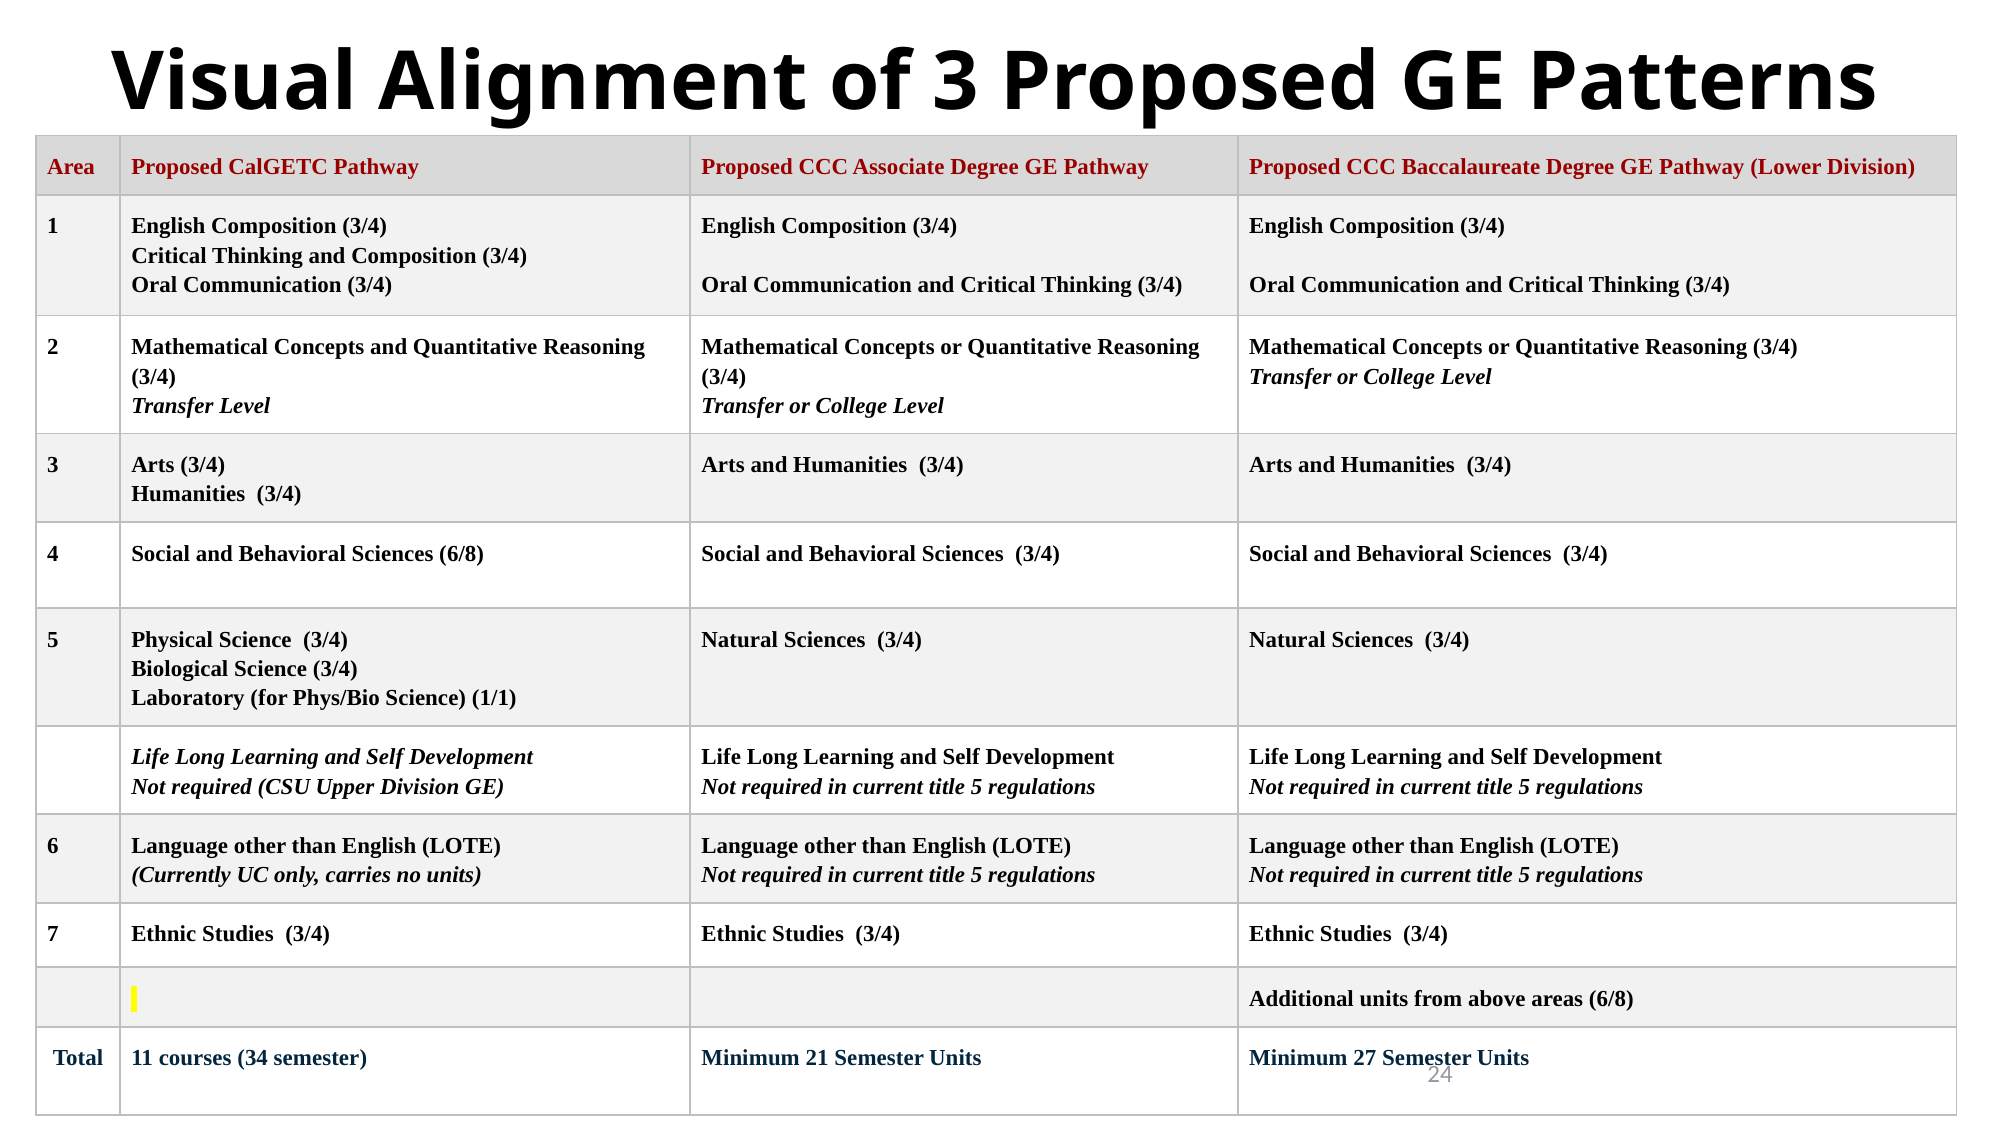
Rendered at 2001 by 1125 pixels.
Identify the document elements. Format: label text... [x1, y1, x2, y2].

table_cell 2 [37, 316, 119, 433]
table_cell Mathematical Concepts or Quantitative Reasoning (3/4) Transfer or College Level [691, 316, 1237, 433]
table_cell Ethnic Studies (3/4) [1239, 904, 1956, 966]
table_cell Arts and Humanities (3/4) [1239, 434, 1956, 521]
table_header Proposed CCC Associate Degree GE Pathway [691, 136, 1237, 194]
table_header Proposed CCC Baccalaureate Degree GE Pathway (Lower Division) [1239, 136, 1956, 194]
table_cell Mathematical Concepts or Quantitative Reasoning (3/4) Transfer or College Level [1239, 316, 1956, 433]
table_cell English Composition (3/4) Oral Communication and Critical Thinking (3/4) [691, 196, 1237, 315]
table_cell Language other than English (LOTE) (Currently UC only, carries no units) [121, 815, 689, 902]
table_cell Minimum 27 Semester Units [1239, 1028, 1956, 1114]
table_cell Total [37, 1028, 119, 1114]
table_cell Natural Sciences (3/4) [1239, 609, 1956, 725]
table_cell Life Long Learning and Self Development Not required in current title 5 regulations [691, 727, 1237, 813]
table_cell 7 [37, 904, 119, 966]
table_cell Language other than English (LOTE) Not required in current title 5 regulations [691, 815, 1237, 902]
table_header Area [37, 136, 119, 194]
table_cell Arts and Humanities (3/4) [691, 434, 1237, 521]
table_cell Life Long Learning and Self Development Not required (CSU Upper Division GE) [121, 727, 689, 813]
table_cell Minimum 21 Semester Units [691, 1028, 1237, 1114]
table_cell English Composition (3/4) Oral Communication and Critical Thinking (3/4) [1239, 196, 1956, 315]
table_cell [121, 968, 689, 1026]
table_cell 6 [37, 815, 119, 902]
table_cell Life Long Learning and Self Development Not required in current title 5 regulations [1239, 727, 1956, 813]
table_cell 3 [37, 434, 119, 521]
table_cell Ethnic Studies (3/4) [691, 904, 1237, 966]
table_cell Social and Behavioral Sciences (3/4) [691, 523, 1237, 607]
table_cell Ethnic Studies (3/4) [121, 904, 689, 966]
table_cell English Composition (3/4) Critical Thinking and Composition (3/4) Oral Communication (3/4) [121, 196, 689, 315]
table_cell Mathematical Concepts and Quantitative Reasoning (3/4) Transfer Level [121, 316, 689, 433]
table_cell Physical Science (3/4) Biological Science (3/4) Laboratory (for Phys/Bio Science) (1/1) [121, 609, 689, 725]
table_cell Social and Behavioral Sciences (6/8) [121, 523, 689, 607]
table_cell 4 [37, 523, 119, 607]
table_cell [691, 968, 1237, 1026]
table_cell Natural Sciences (3/4) [691, 609, 1237, 725]
table_cell Additional units from above areas (6/8) [1239, 968, 1956, 1026]
table_cell Language other than English (LOTE) Not required in current title 5 regulations [1239, 815, 1956, 902]
table_cell [37, 968, 119, 1026]
title Visual Alignment of 3 Proposed GE Patterns [35, 31, 1957, 135]
table_cell 11 courses (34 semester) [121, 1028, 689, 1114]
table_cell 1 [37, 196, 119, 315]
table_cell Arts (3/4) Humanities (3/4) [121, 434, 689, 521]
table_cell Social and Behavioral Sciences (3/4) [1239, 523, 1956, 607]
table_cell 5 [37, 609, 119, 725]
table_header Proposed CalGETC Pathway [121, 136, 689, 194]
table_cell [37, 727, 119, 813]
